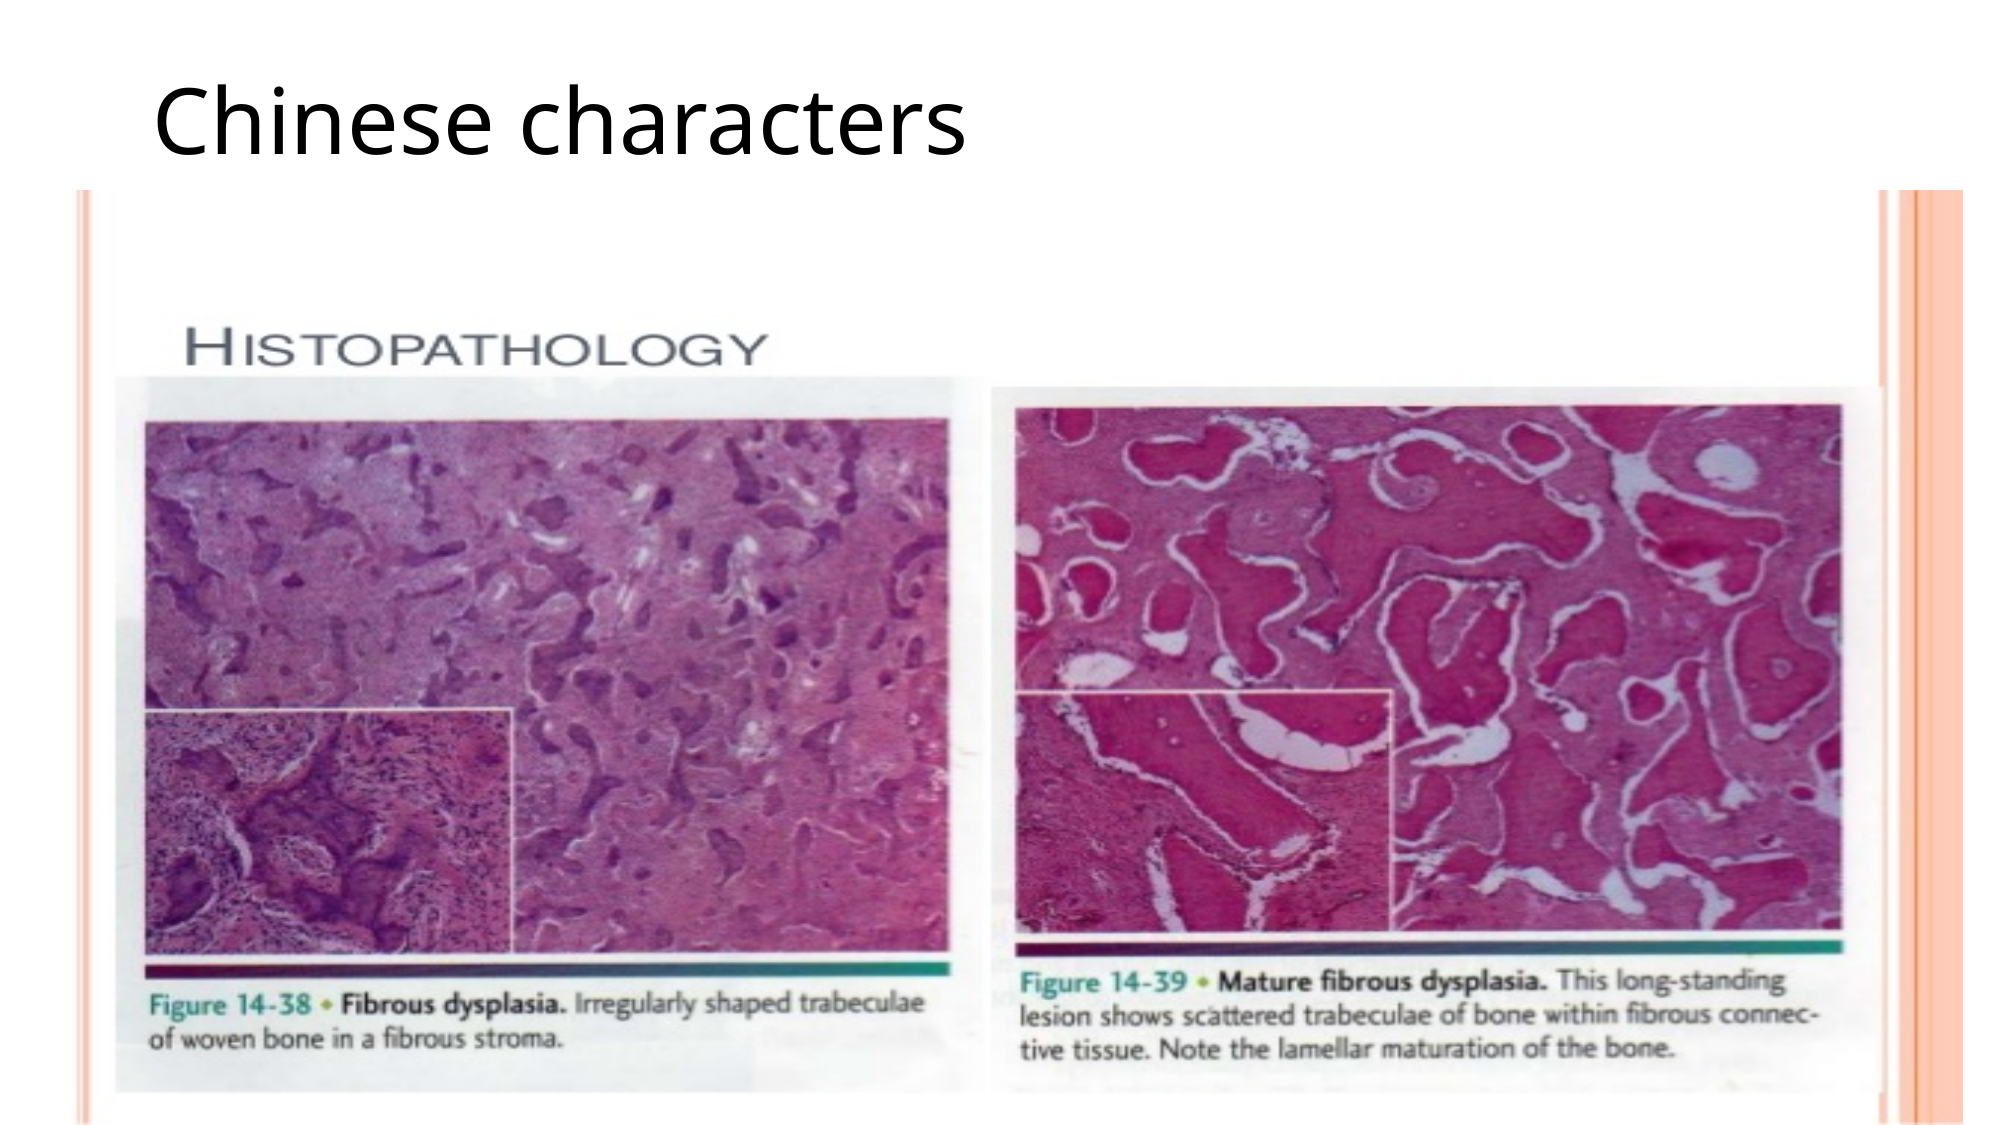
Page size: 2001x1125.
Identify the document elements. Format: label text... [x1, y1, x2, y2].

title Chinese characters [137, 59, 1863, 190]
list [69, 190, 1963, 1125]
